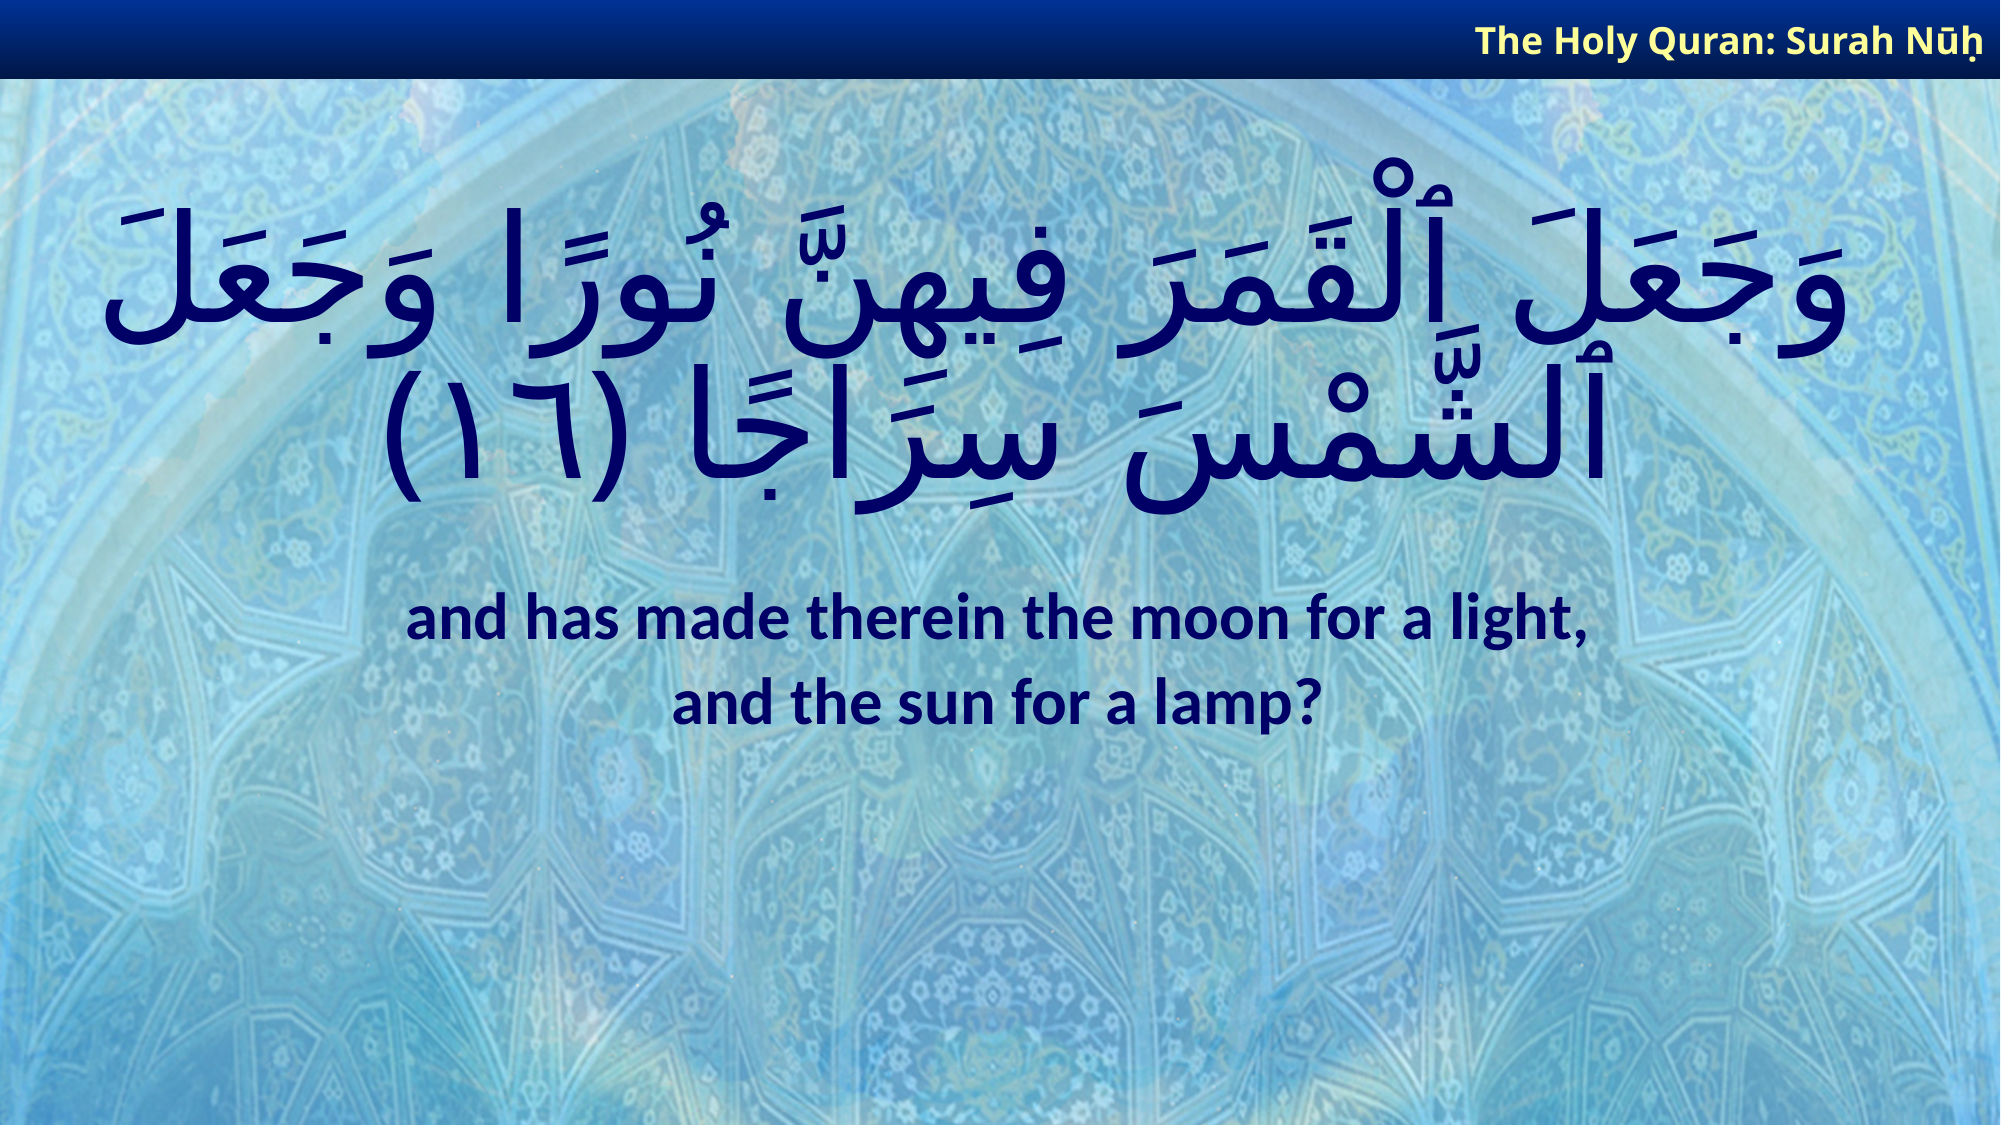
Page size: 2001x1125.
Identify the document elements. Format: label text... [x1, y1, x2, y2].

text_box The Holy Quran: Surah Nūḥ [0, 0, 2000, 79]
picture [0, 0, 2001, 1125]
subtitle and has made therein the moon for a light, and the sun for a lamp? [7, 574, 1989, 862]
title وَجَعَلَ ٱلْقَمَرَ فِيهِنَّ نُورًا وَجَعَلَ ٱلشَّمْسَ سِرَاجًا ﴿١٦﴾ [0, 231, 2000, 473]
